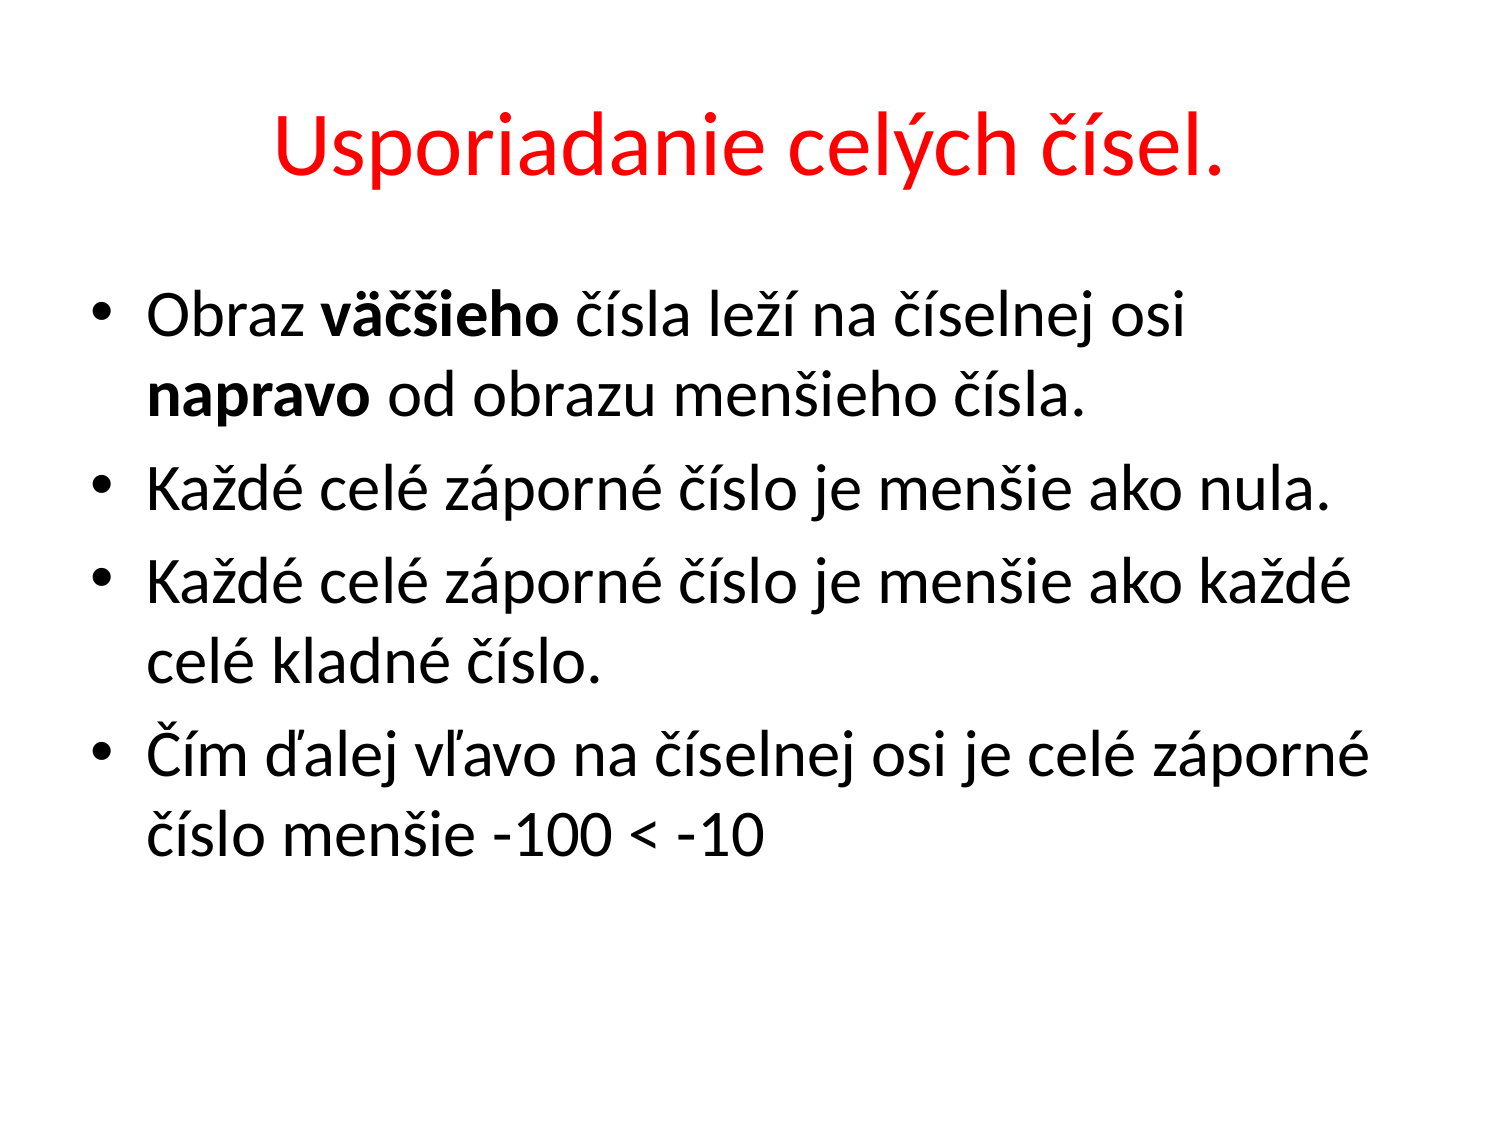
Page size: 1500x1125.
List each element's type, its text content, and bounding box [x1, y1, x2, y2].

list Obraz väčšieho čísla leží na číselnej osi napravo od obrazu menšieho čísla. Každé celé záporné číslo je menšie ako nula. Každé celé záporné číslo je menšie ako každé celé kladné číslo. Čím ďalej vľavo na číselnej osi je celé záporné číslo menšie -100 < -10 [75, 262, 1425, 1005]
title Usporiadanie celých čísel. [75, 45, 1425, 233]
